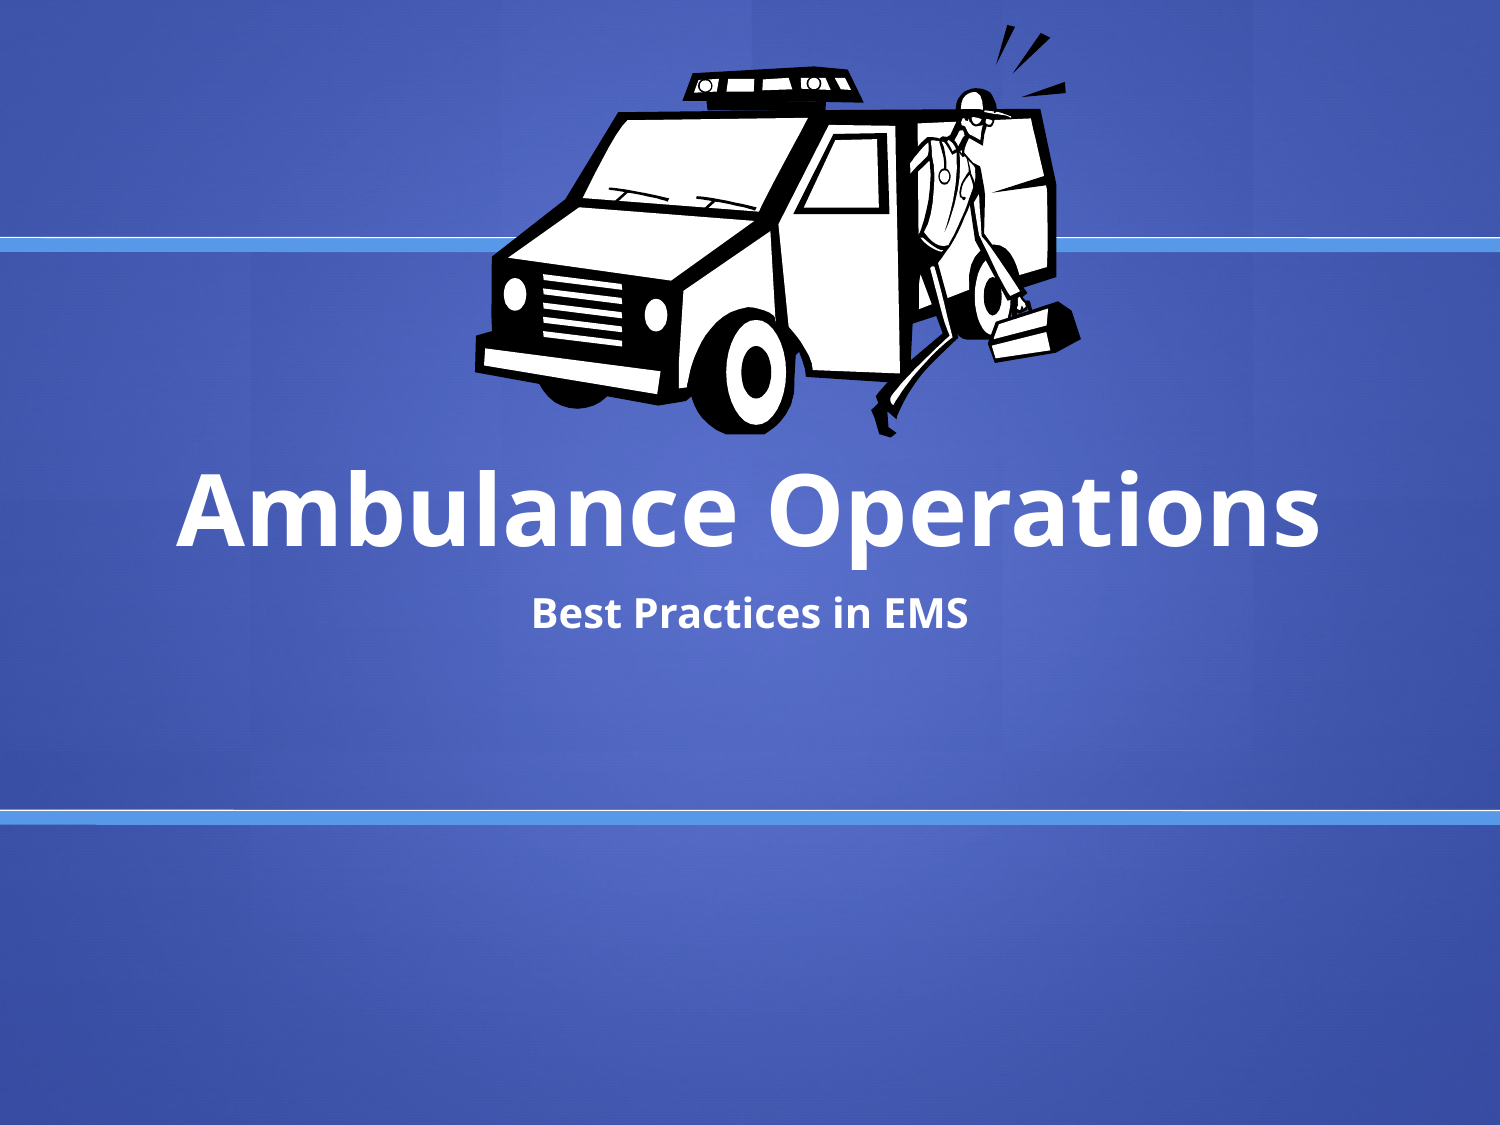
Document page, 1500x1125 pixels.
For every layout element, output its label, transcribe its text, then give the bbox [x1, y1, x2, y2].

title Ambulance Operations [75, 350, 1425, 574]
list Best Practices in EMS [75, 578, 1425, 800]
picture [473, 23, 1082, 439]
